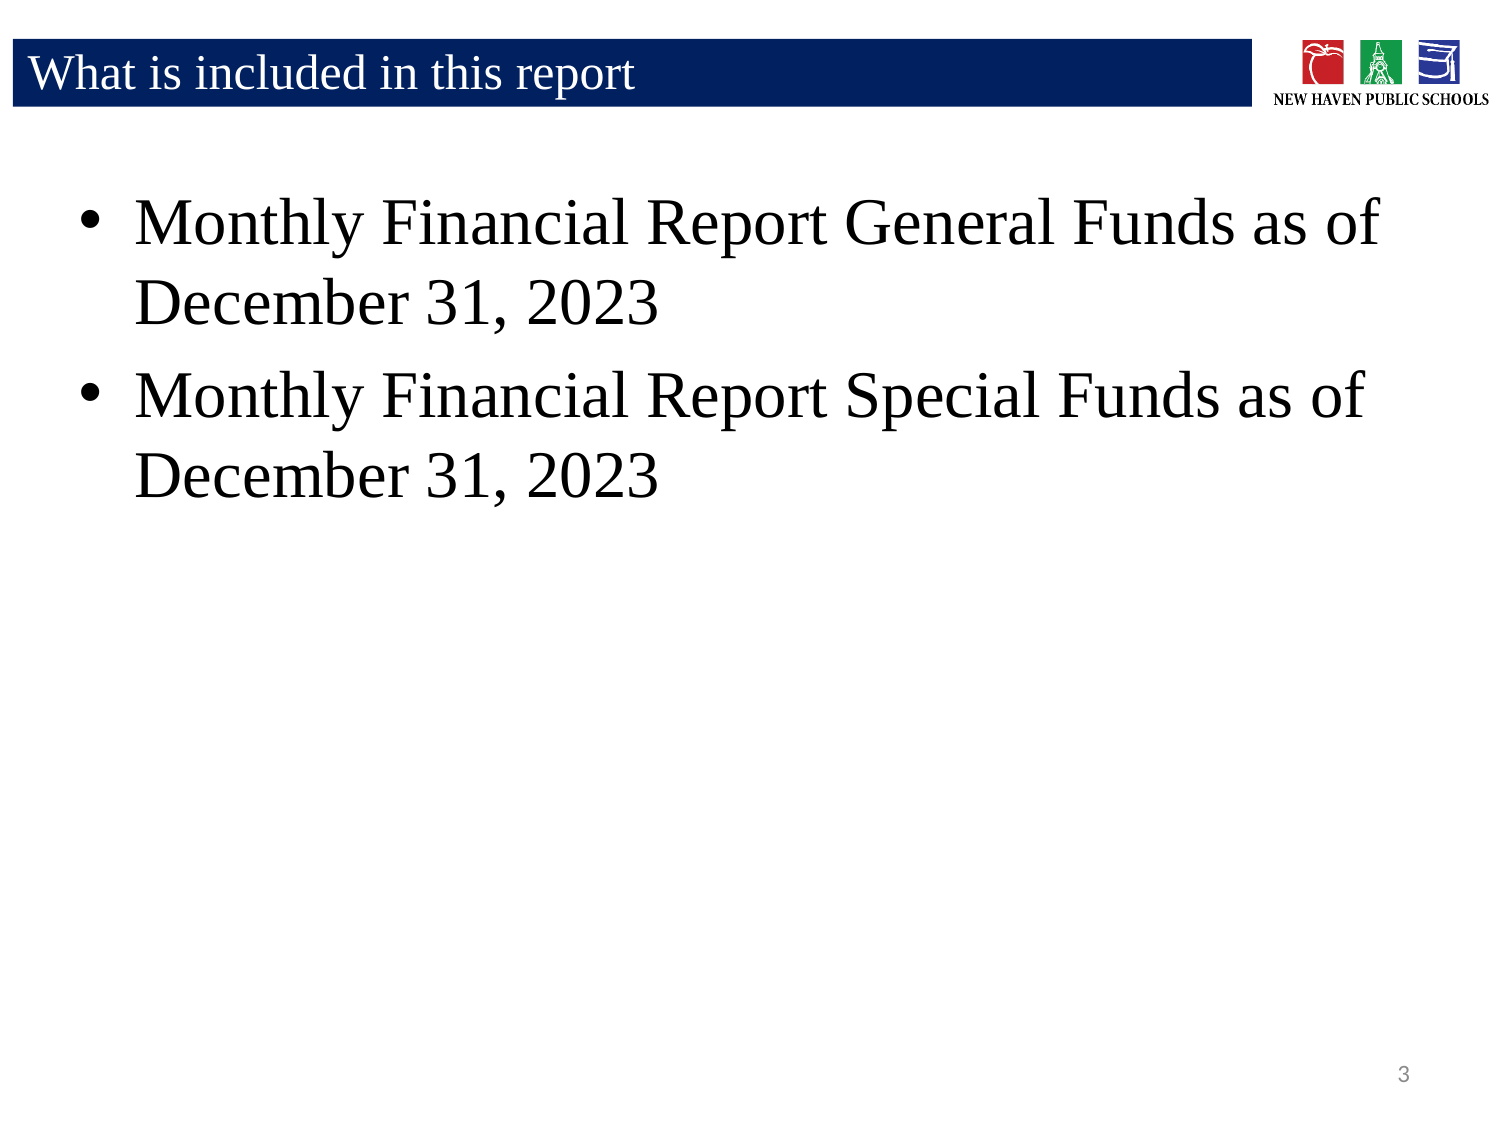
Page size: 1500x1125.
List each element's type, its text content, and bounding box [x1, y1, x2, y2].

slide_number 3 [1074, 1042, 1425, 1103]
text_box What is included in this report [12, 38, 1252, 107]
list Monthly Financial Report General Funds as of December 31, 2023 Monthly Financial Report Special Funds as of December 31, 2023 [63, 170, 1414, 913]
picture [1273, 39, 1489, 112]
